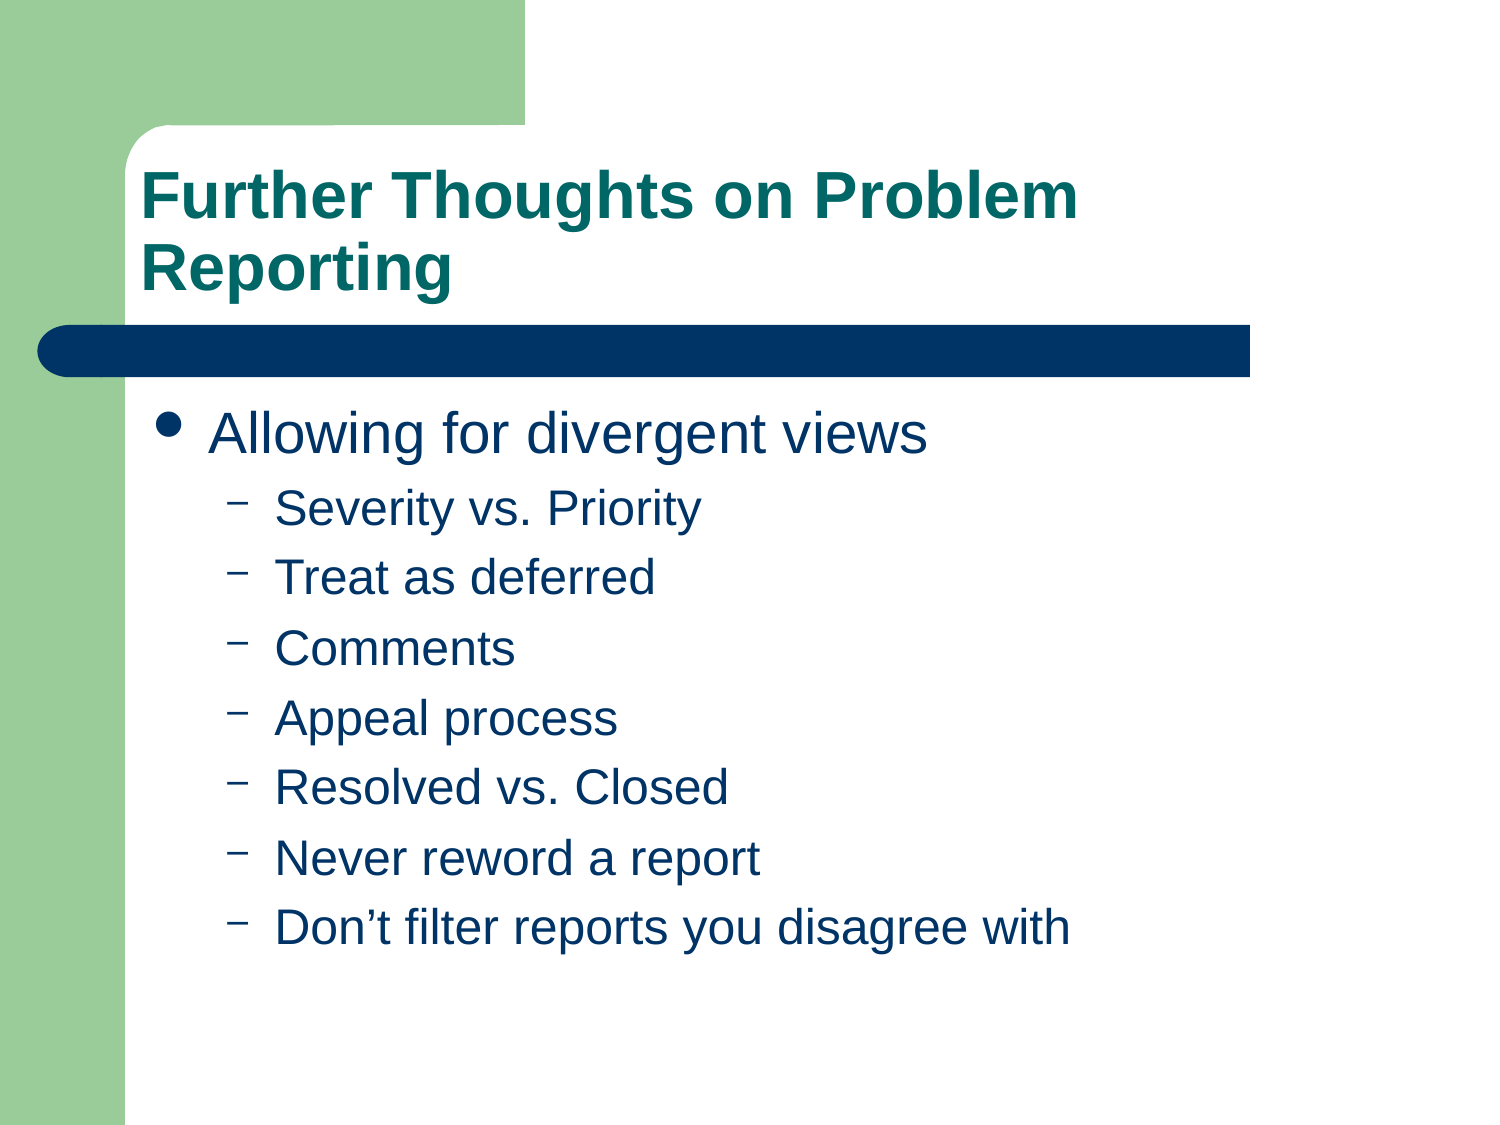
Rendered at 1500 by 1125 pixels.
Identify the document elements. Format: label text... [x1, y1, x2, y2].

title Further Thoughts on Problem Reporting [124, 124, 1426, 313]
list Allowing for divergent views Severity vs. Priority Treat as deferred Comments Appeal process Resolved vs. Closed Never reword a report Don’t filter reports you disagree with [137, 387, 1400, 999]
